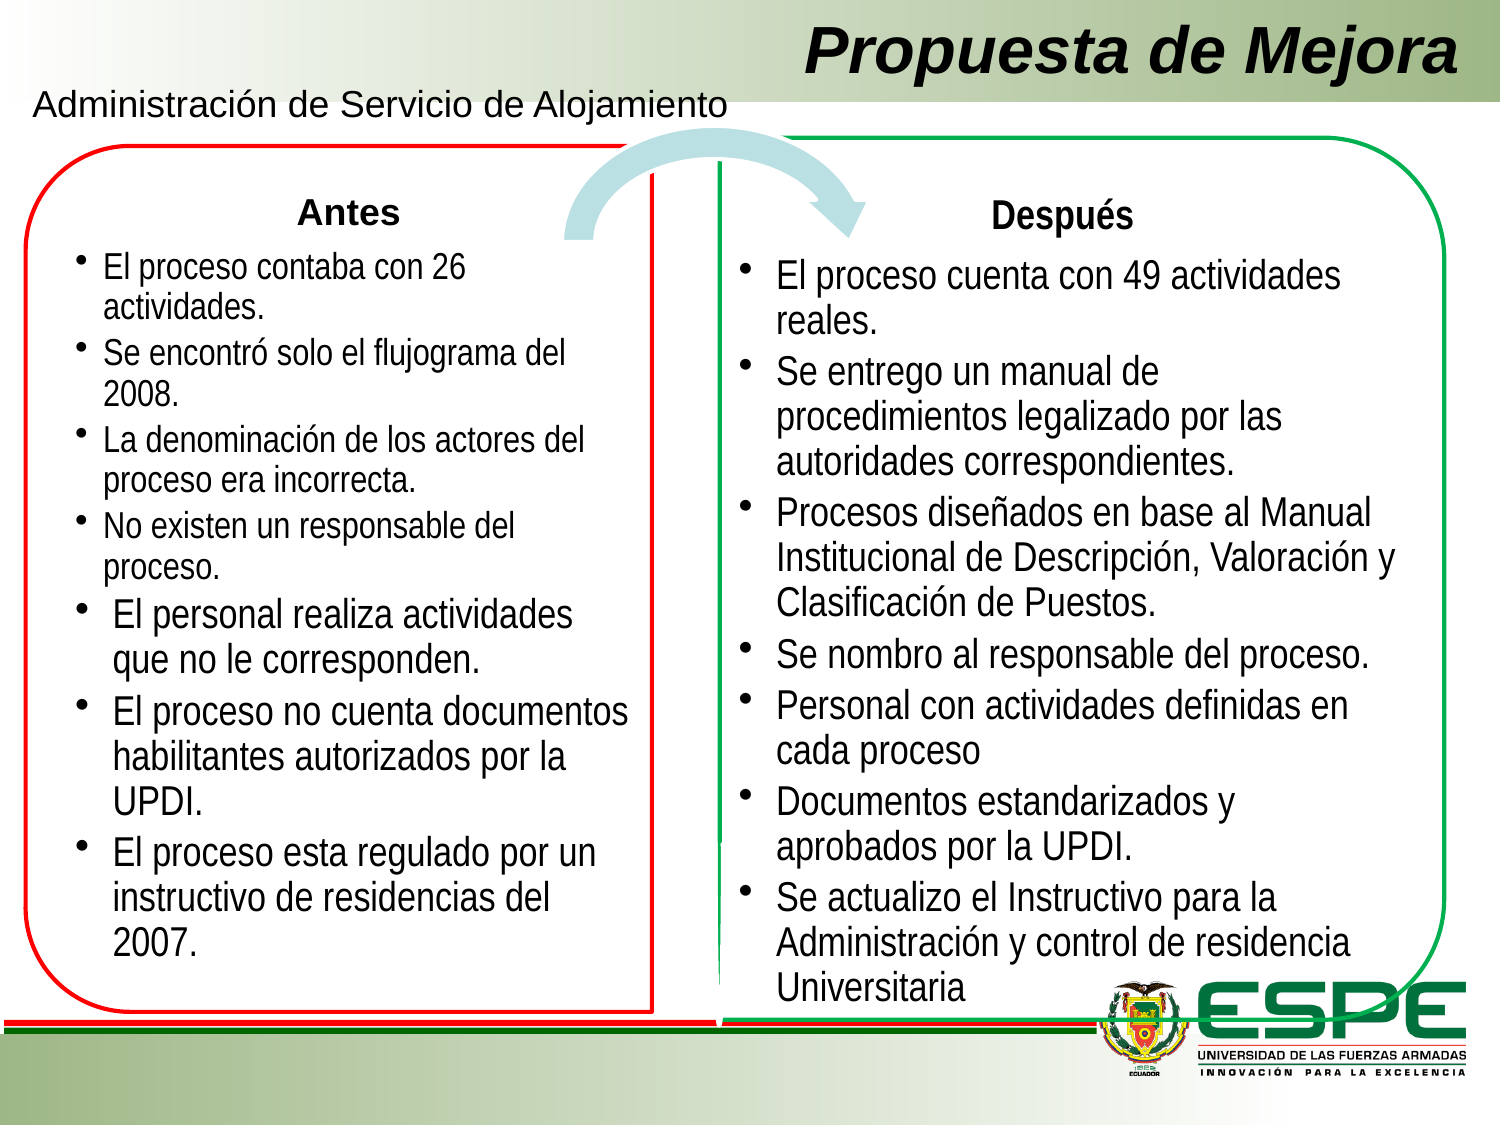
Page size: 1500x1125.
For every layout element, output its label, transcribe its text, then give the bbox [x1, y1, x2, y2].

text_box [17, 136, 1471, 1029]
text_box Administración de Servicio de Alojamiento [17, 72, 781, 133]
picture [1099, 1029, 1466, 1076]
text_box Propuesta de Mejora [789, 0, 1496, 95]
